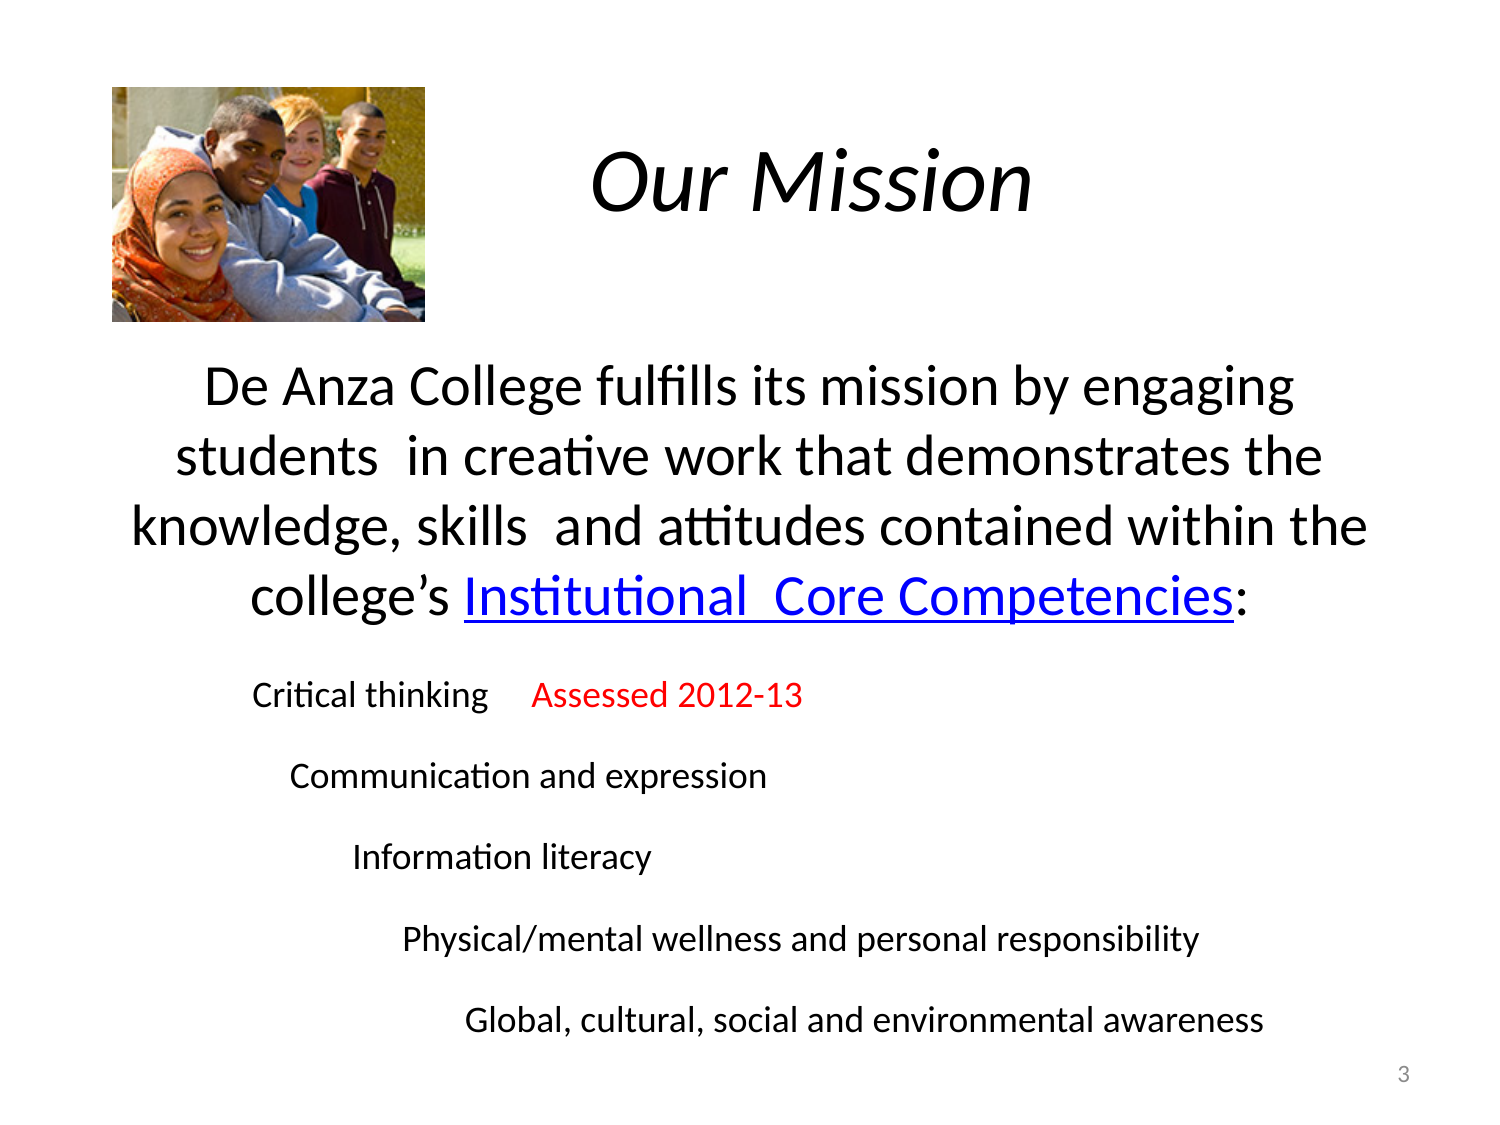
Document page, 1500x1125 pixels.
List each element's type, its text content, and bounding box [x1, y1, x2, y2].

text_box Our Mission [575, 112, 1125, 238]
text_box Physical/mental wellness and personal responsibility [387, 906, 1313, 966]
title De Anza College fulfills its mission by engaging students in creative work that demonstrates the knowledge, skills and attitudes contained within the college’s Institutional Core Competencies: [75, 324, 1425, 650]
text_box Global, cultural, social and environmental awareness [450, 987, 1388, 1048]
text_box Information literacy [337, 824, 1125, 885]
slide_number 3 [1074, 1042, 1425, 1103]
picture [112, 87, 426, 323]
text_box Critical thinking Assessed 2012-13 [237, 662, 1025, 723]
text_box Communication and expression [275, 743, 1063, 804]
